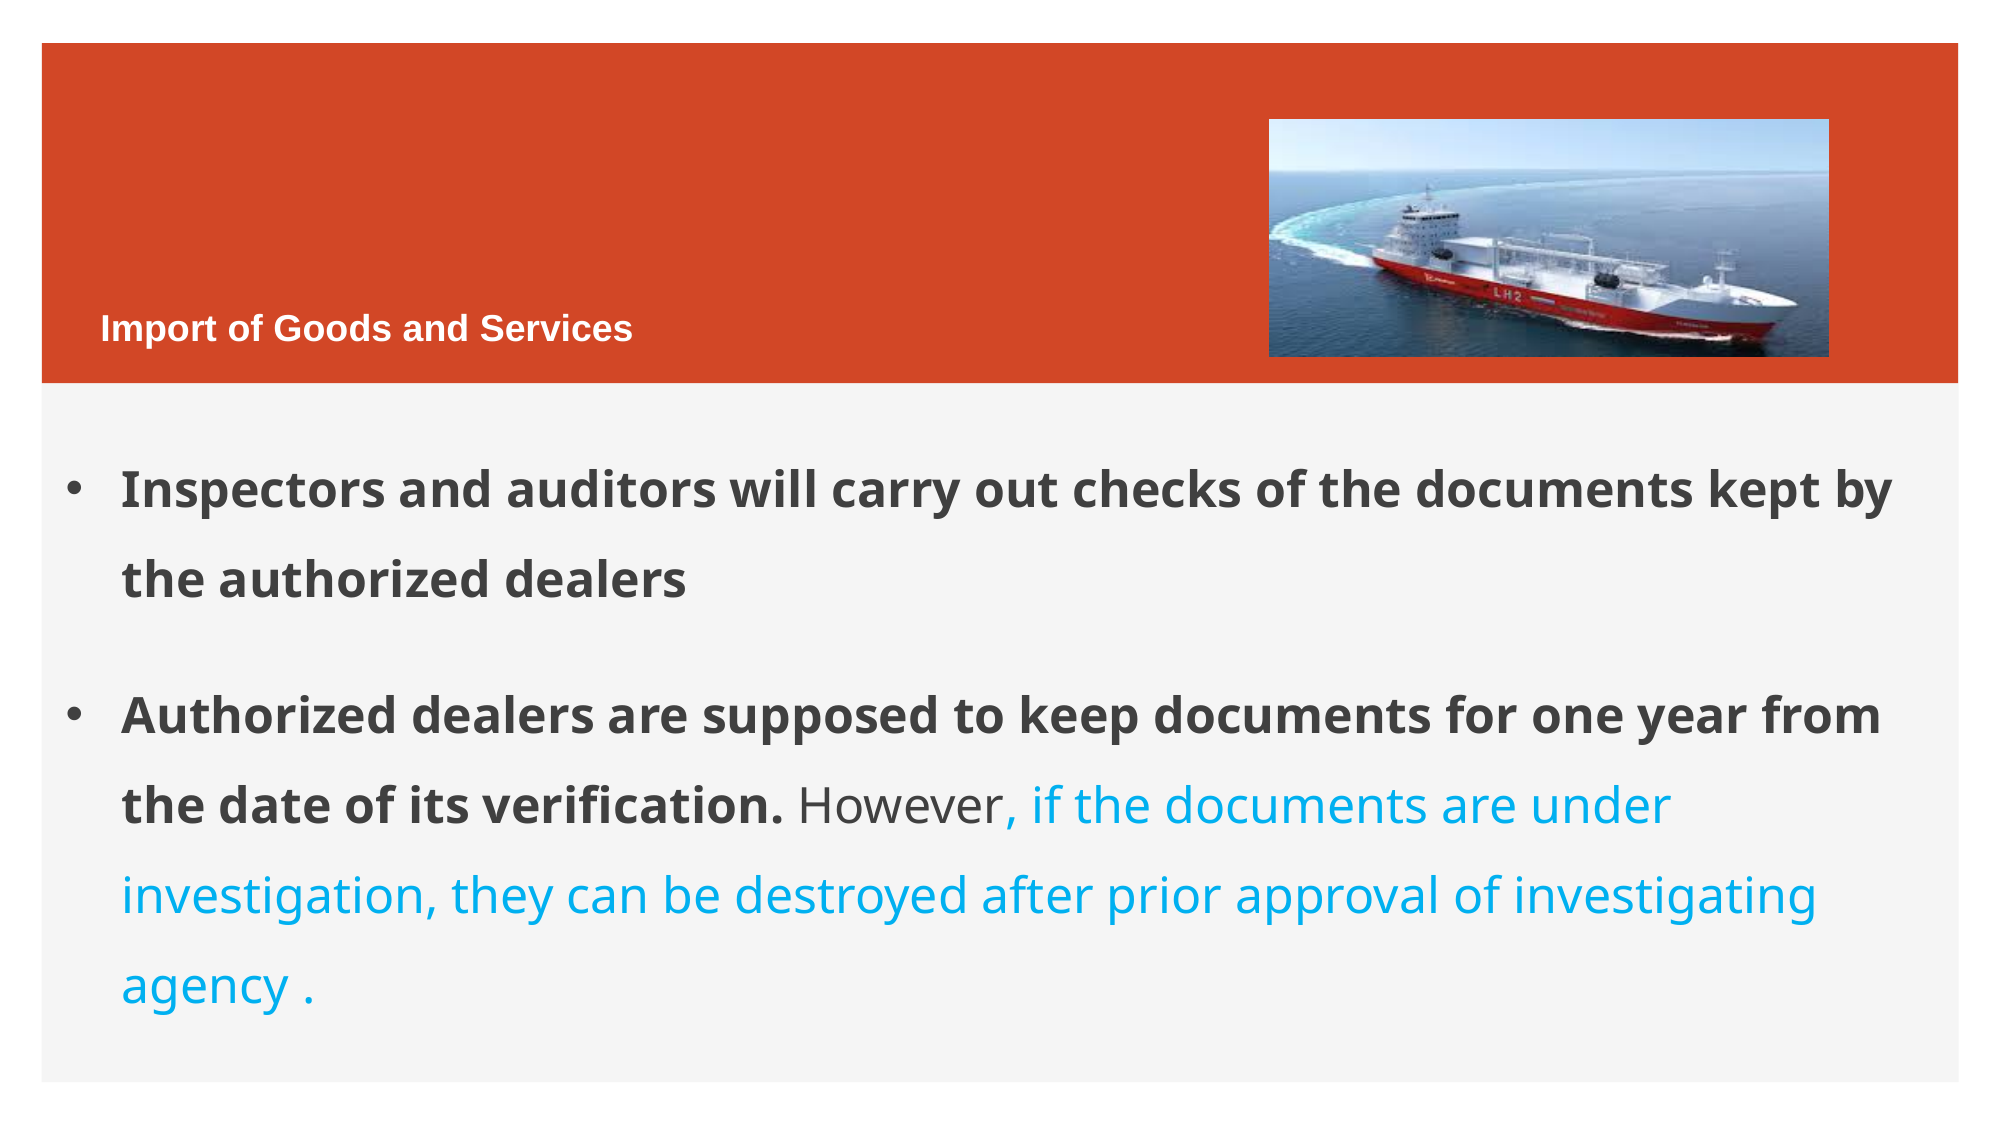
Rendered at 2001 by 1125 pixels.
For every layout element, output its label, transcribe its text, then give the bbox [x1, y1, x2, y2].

title Import of Goods and Services [85, 251, 1214, 357]
picture [1269, 119, 1829, 357]
list Inspectors and auditors will carry out checks of the documents kept by the authorized dealers Authorized dealers are supposed to keep documents for one year from the date of its verification. However, if the documents are under investigation, they can be destroyed after prior approval of investigating agency . [50, 420, 1984, 1073]
